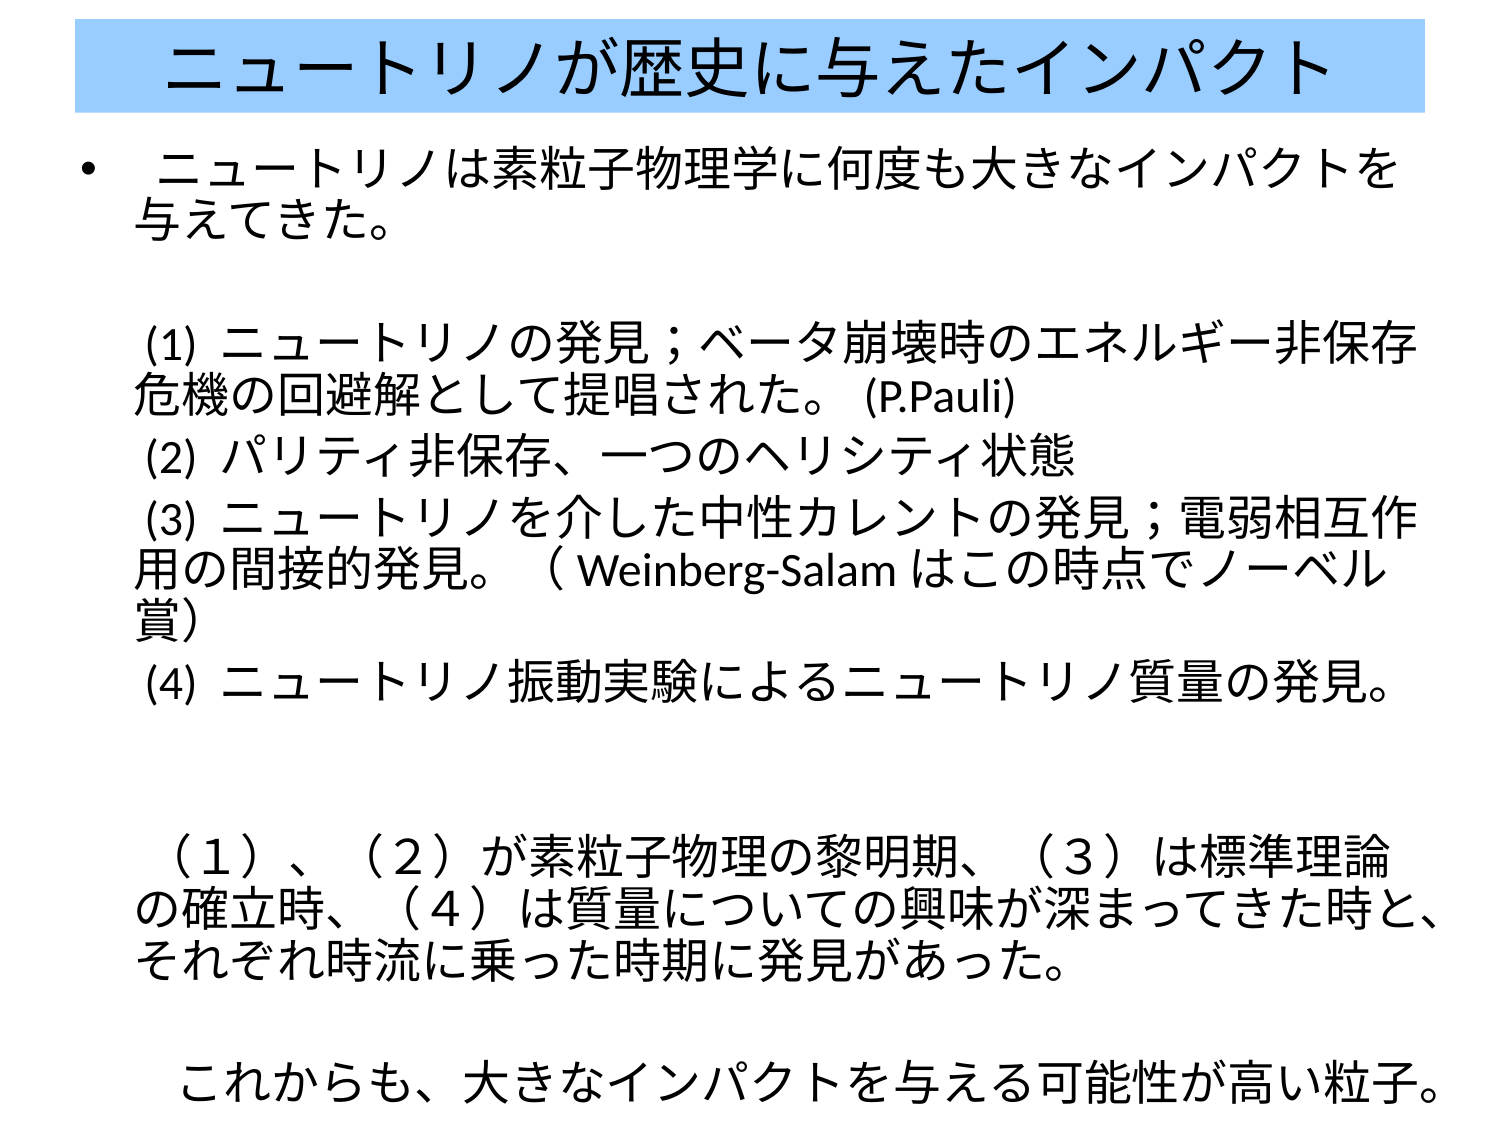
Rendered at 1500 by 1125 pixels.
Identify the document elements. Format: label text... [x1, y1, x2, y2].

title ニュートリノが歴史に与えたインパクト [75, 19, 1425, 113]
list ニュートリノは素粒子物理学に何度も大きなインパクトを与えてきた。 (1) ニュートリノの発見；ベータ崩壊時のエネルギー非保存危機の回避解として提唱された。(P.Pauli) (2) パリティ非保存、一つのヘリシティ状態 (3) ニュートリノを介した中性カレントの発見；電弱相互作用の間接的発見。（Weinberg-Salamはこの時点でノーベル賞） (4) ニュートリノ振動実験によるニュートリノ質量の発見。 （１）、（２）が素粒子物理の黎明期、（３）は標準理論の確立時、（４）は質量についての興味が深まってきた時と、それぞれ時流に乗った時期に発見があった。 これからも、大きなインパクトを与える可能性が高い粒子。 [64, 137, 1447, 1125]
